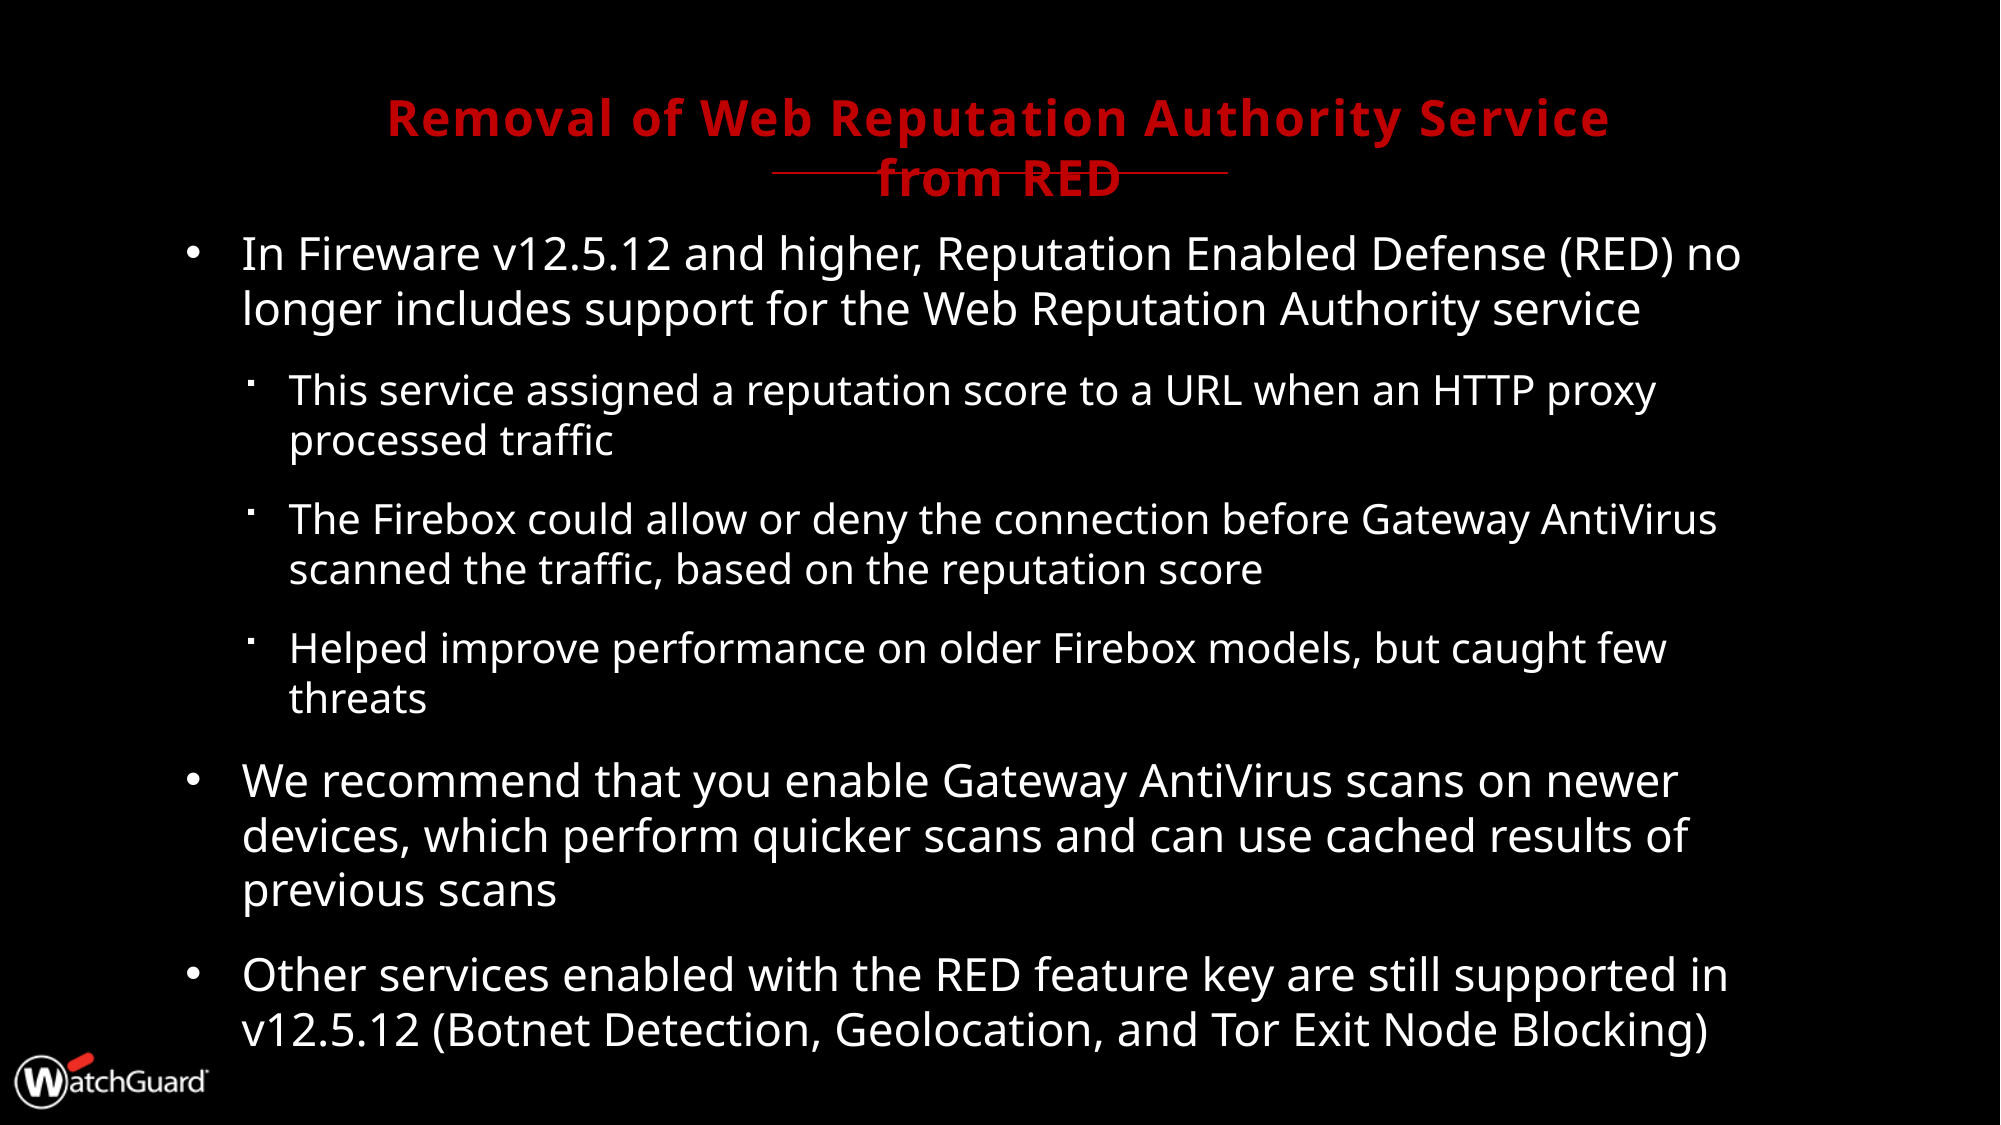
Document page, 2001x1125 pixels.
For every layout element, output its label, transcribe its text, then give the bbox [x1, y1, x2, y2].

title Removal of Web Reputation Authority Service from RED [347, 78, 1653, 154]
list In Fireware v12.5.12 and higher, Reputation Enabled Defense (RED) no longer includes support for the Web Reputation Authority service This service assigned a reputation score to a URL when an HTTP proxy processed traffic The Firebox could allow or deny the connection before Gateway AntiVirus scanned the traffic, based on the reputation score Helped improve performance on older Firebox models, but caught few threats We recommend that you enable Gateway AntiVirus scans on newer devices, which perform quicker scans and can use cached results of previous scans Other services enabled with the RED feature key are still supported in v12.5.12 (Botnet Detection, Geolocation, and Tor Exit Node Blocking) [170, 216, 1830, 1037]
picture [5, 1043, 216, 1119]
